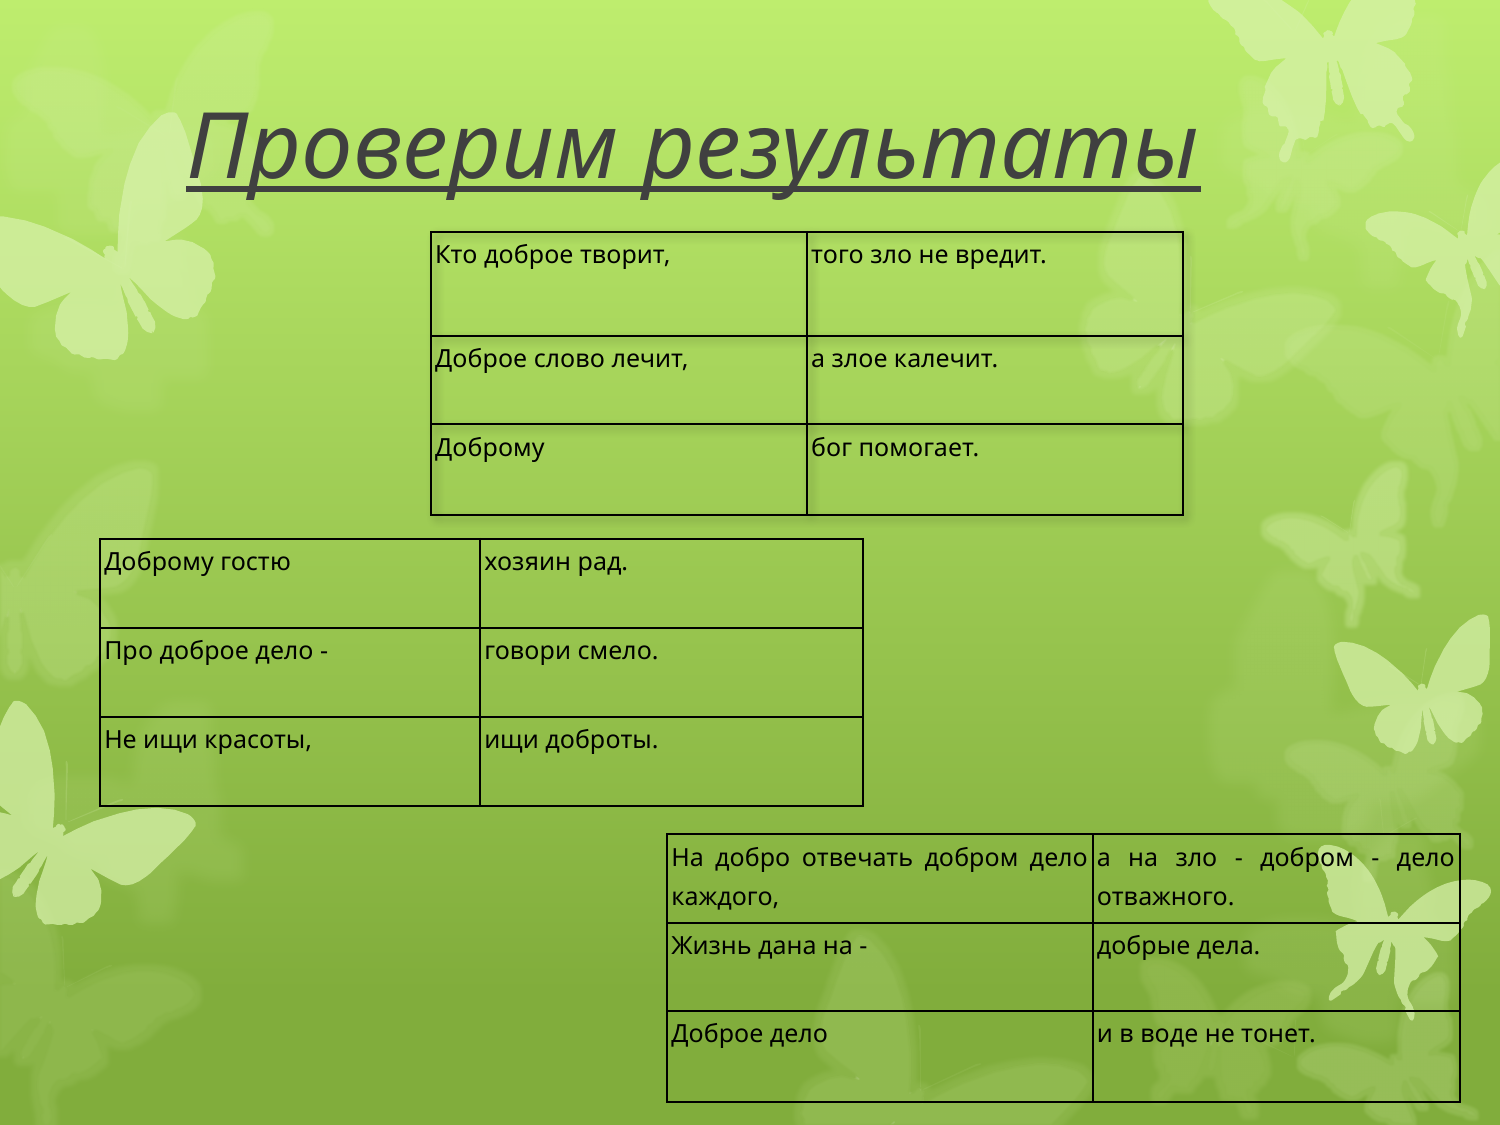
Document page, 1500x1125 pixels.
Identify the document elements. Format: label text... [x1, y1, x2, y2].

table_cell бог помогает. [808, 425, 1182, 514]
table_cell добрые дела. [1094, 924, 1459, 1010]
table_cell Жизнь дана на - [668, 924, 1092, 1010]
table_cell Про доброе дело - [101, 629, 479, 716]
table_cell Доброму [432, 425, 806, 514]
table_header Кто доброе творит, [432, 233, 806, 335]
table_header того зло не вредит. [808, 233, 1182, 335]
table_header хозяин рад. [481, 540, 862, 627]
table_cell Доброе слово лечит, [432, 337, 806, 423]
table_cell а злое калечит. [808, 337, 1182, 423]
table_cell Доброе дело [668, 1012, 1092, 1101]
table_cell Не ищи красоты, [101, 718, 479, 805]
title Проверим результаты [171, 66, 1340, 218]
table_cell говори смело. [481, 629, 862, 716]
table_header а на зло - добром - дело отважного. [1094, 835, 1459, 922]
table_header Доброму гостю [101, 540, 479, 627]
table_header На добро отвечать добром дело каждого, [668, 835, 1092, 922]
table_cell ищи доброты. [481, 718, 862, 805]
table_cell и в воде не тонет. [1094, 1012, 1459, 1101]
